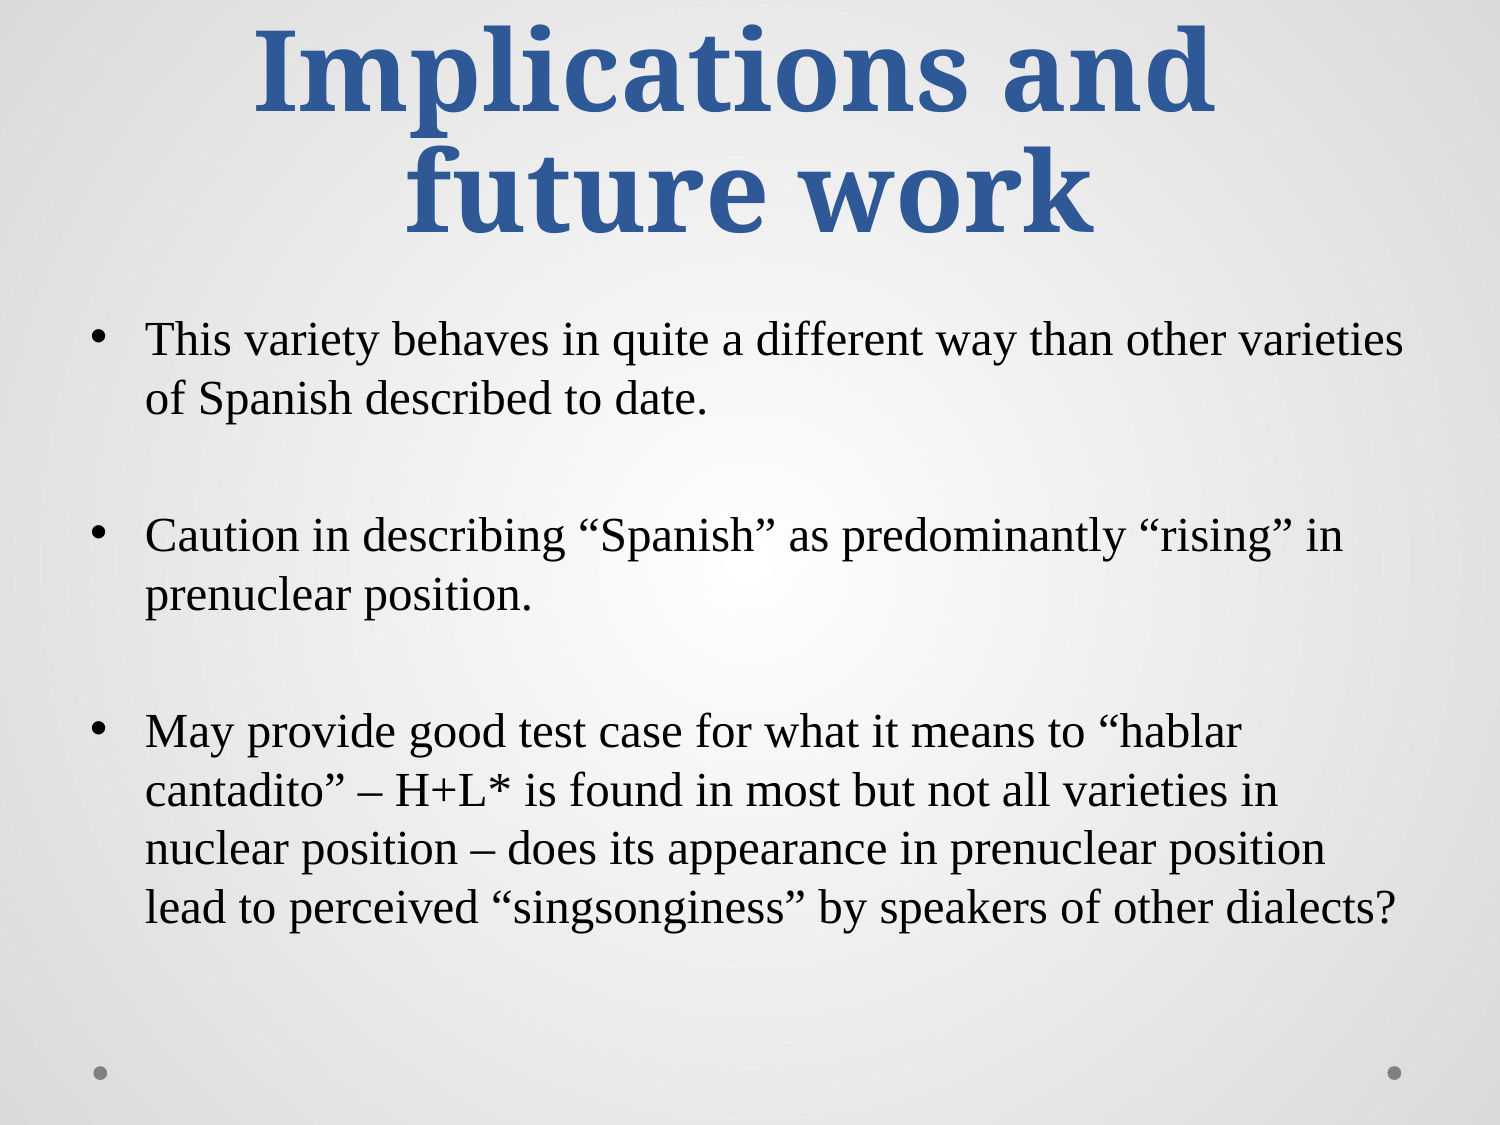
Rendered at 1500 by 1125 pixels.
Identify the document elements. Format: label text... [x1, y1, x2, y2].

title Implications and future work [75, 0, 1425, 263]
list This variety behaves in quite a different way than other varieties of Spanish described to date. Caution in describing “Spanish” as predominantly “rising” in prenuclear position. May provide good test case for what it means to “hablar cantadito” – H+L* is found in most but not all varieties in nuclear position – does its appearance in prenuclear position lead to perceived “singsonginess” by speakers of other dialects? [75, 298, 1425, 1005]
